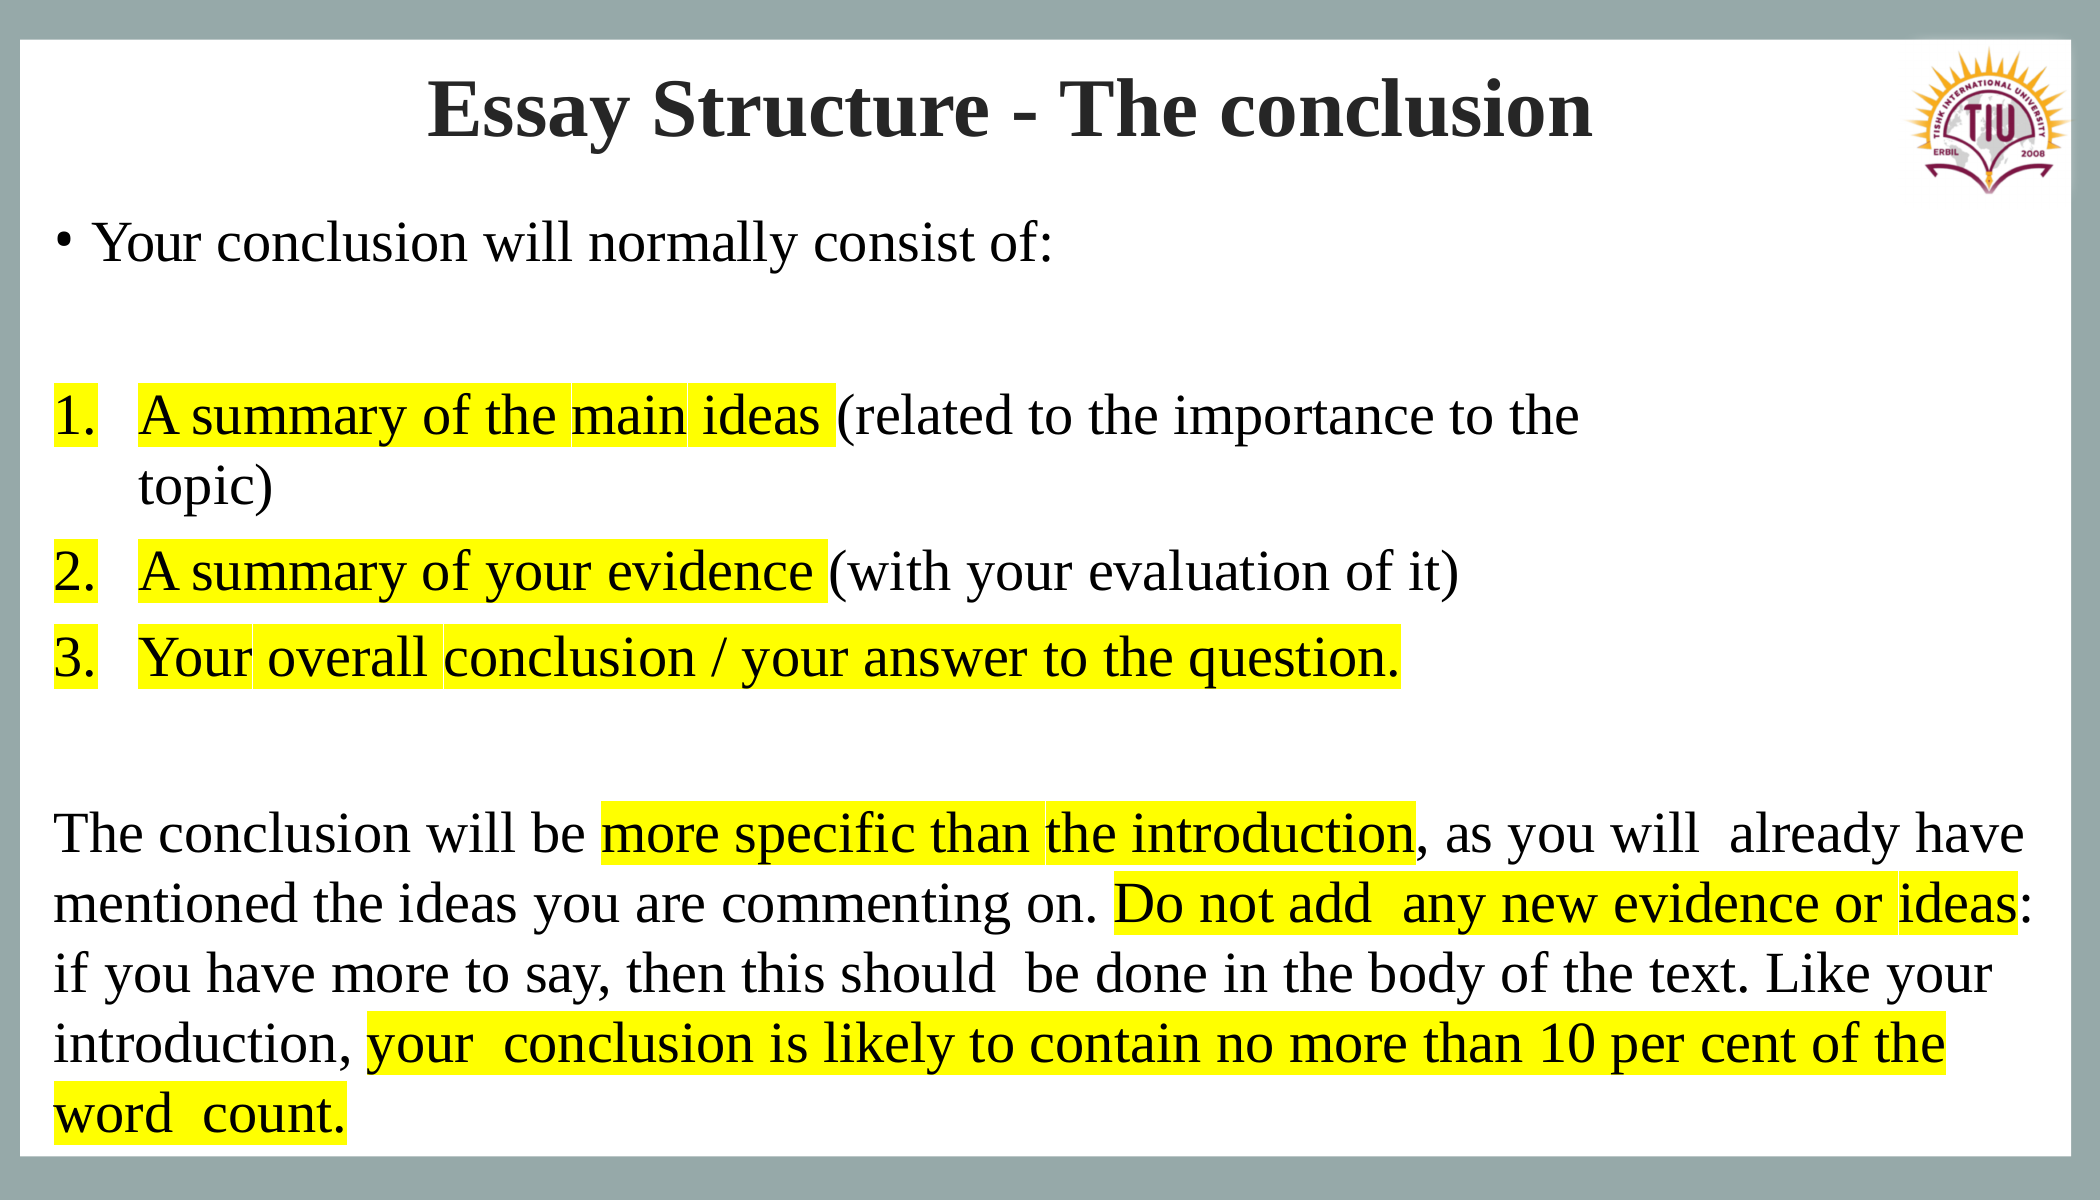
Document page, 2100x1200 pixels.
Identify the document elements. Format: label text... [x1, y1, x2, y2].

picture [1897, 29, 2081, 210]
text_box [0, 0, 2100, 1200]
text_box Essay Structure - The conclusion [415, 50, 1604, 153]
text_box Your conclusion will normally consist of: A summary of the main ideas (related to the importance to the topic) A summary of your evidence (with your evaluation of it) Your overall conclusion / your answer to the question. The conclusion will be more specific than the introduction, as you will already have mentioned the ideas you are commenting on. Do not add any new evidence or ideas: if you have more to say, then this should be done in the body of the text. Like your introduction, your conclusion is likely to contain no more than 10 per cent of the word count. [51, 194, 2049, 1145]
text_box [20, 39, 2072, 1157]
